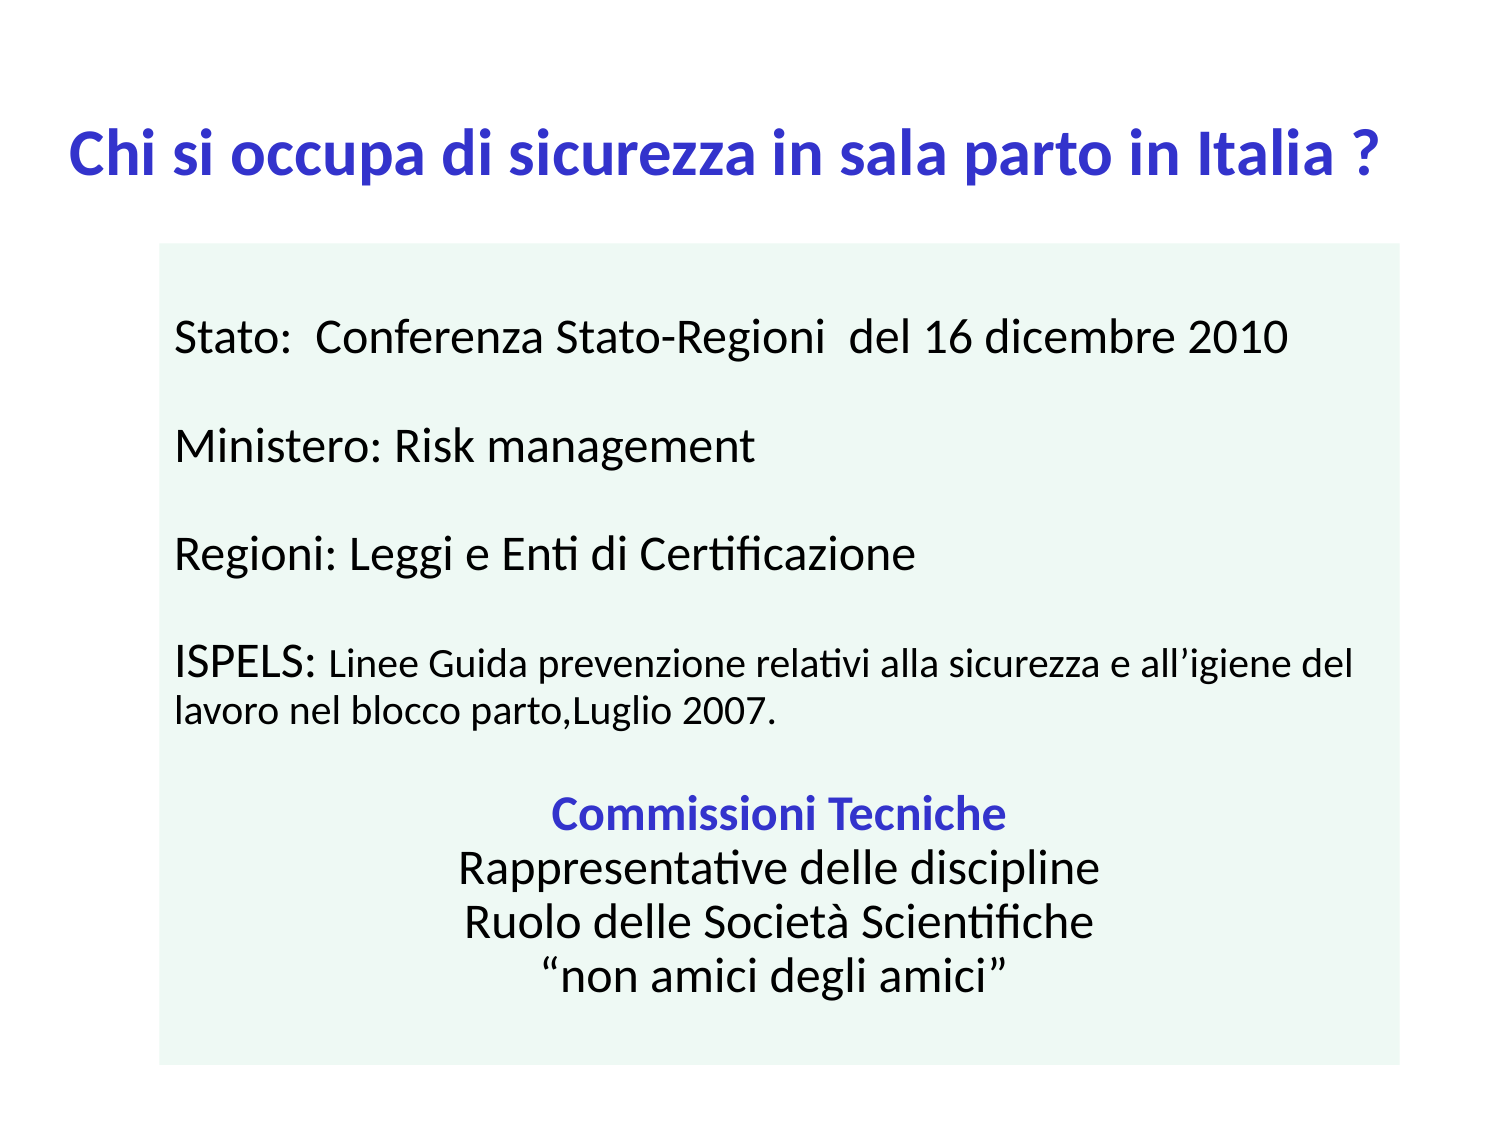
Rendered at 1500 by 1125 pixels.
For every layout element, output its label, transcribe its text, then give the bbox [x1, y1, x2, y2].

text_box Chi si occupa di sicurezza in sala parto in Italia ? [41, 101, 1412, 197]
text_box Stato: Conferenza Stato-Regioni del 16 dicembre 2010 Ministero: Risk management Regioni: Leggi e Enti di Certificazione ISPELS: Linee Guida prevenzione relativi alla sicurezza e all’igiene del lavoro nel blocco parto,Luglio 2007. Commissioni Tecniche Rappresentative delle discipline Ruolo delle Società Scientifiche “non amici degli amici” [159, 243, 1400, 1065]
